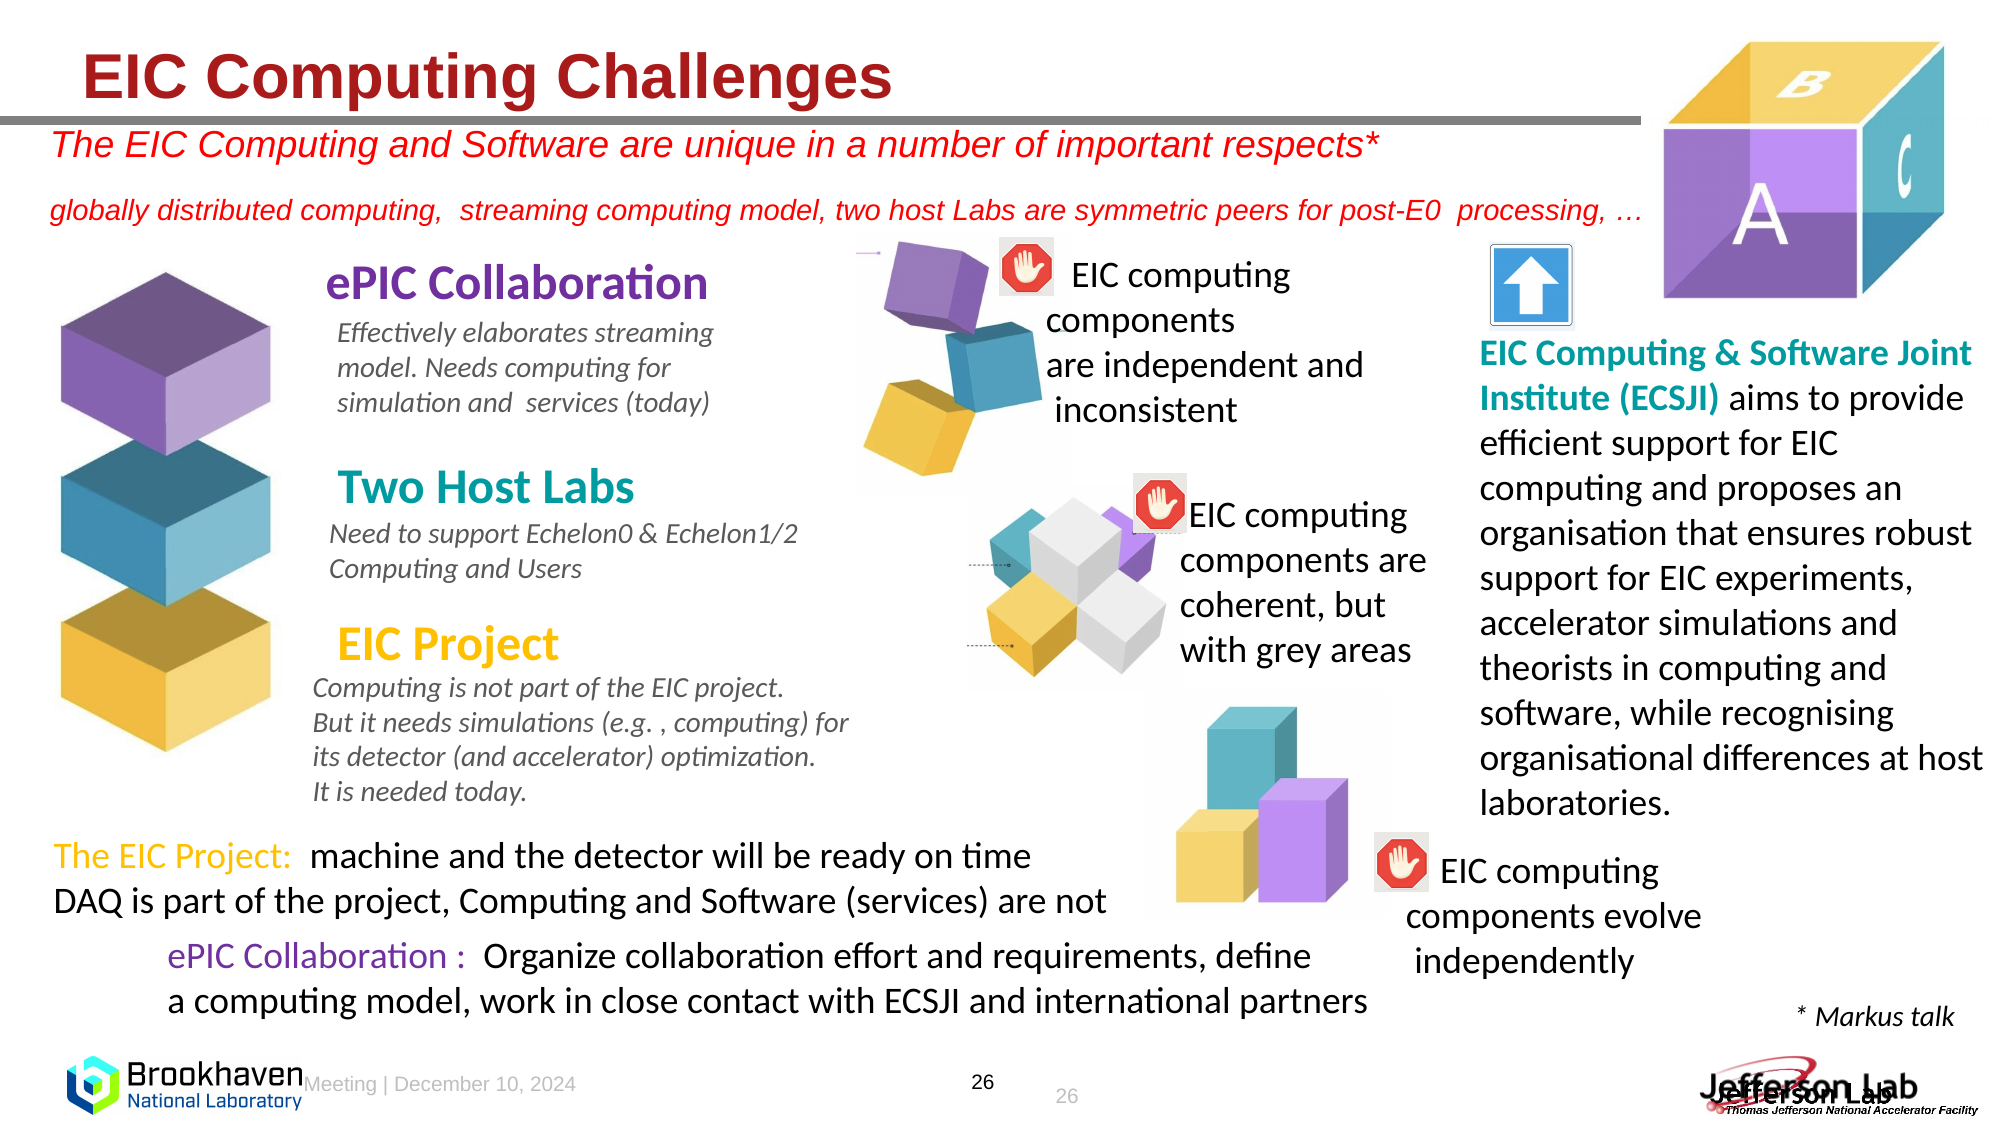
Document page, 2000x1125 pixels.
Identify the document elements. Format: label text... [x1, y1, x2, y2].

picture [67, 1056, 302, 1115]
text_box Two Host Labs [334, 445, 650, 514]
picture [856, 229, 1429, 918]
text_box ePIC Collaboration : Organize collaboration effort and requirements, define a computing model, work in close contact with ECSJI and international partners [152, 923, 1385, 1028]
slide_number 26 [924, 1060, 1042, 1111]
text_box Computing is not part of the EIC project. But it needs simulations (e.g. , computing) for its detector (and accelerator) optimization. It is needed today. [312, 667, 855, 808]
text_box EIC Computing & Software Joint Institute (ECSJI) aims to provide efficient support for EIC computing and proposes an organisation that ensures robust support for EIC experiments, accelerator simulations and theorists in computing and software, while recognising organisational differences at host laboratories. [1464, 320, 2000, 831]
picture [1489, 242, 1575, 332]
text_box The EIC Project: machine and the detector will be ready on time DAQ is part of the project, Computing and Software (services) are not [38, 823, 1124, 929]
picture [1641, 0, 1999, 346]
text_box Need to support Echelon0 & Echelon1/2 Computing and Users [334, 514, 826, 585]
text_box Effectively elaborates streaming model. Needs computing for simulation and services (today) [337, 313, 731, 419]
text_box ePIC Collaboration [333, 242, 724, 318]
picture [1697, 1047, 1989, 1124]
title EIC Computing Challenges [67, 39, 1636, 117]
text_box EIC Project [334, 603, 575, 667]
text_box EIC computing components evolve independently [1391, 838, 1718, 989]
text_box EIC computing components are independent and inconsistent [1076, 242, 1434, 438]
text_box * Markus talk [1778, 990, 1970, 1040]
picture [36, 238, 329, 771]
text_box EIC computing components are coherent, but with grey areas [1187, 482, 1451, 678]
list The EIC Computing and Software are unique in a number of important respects* globally distributed computing, streaming computing model, two host Labs are symmetric peers for post-E0 processing, … processing,…) [34, 117, 1917, 1001]
